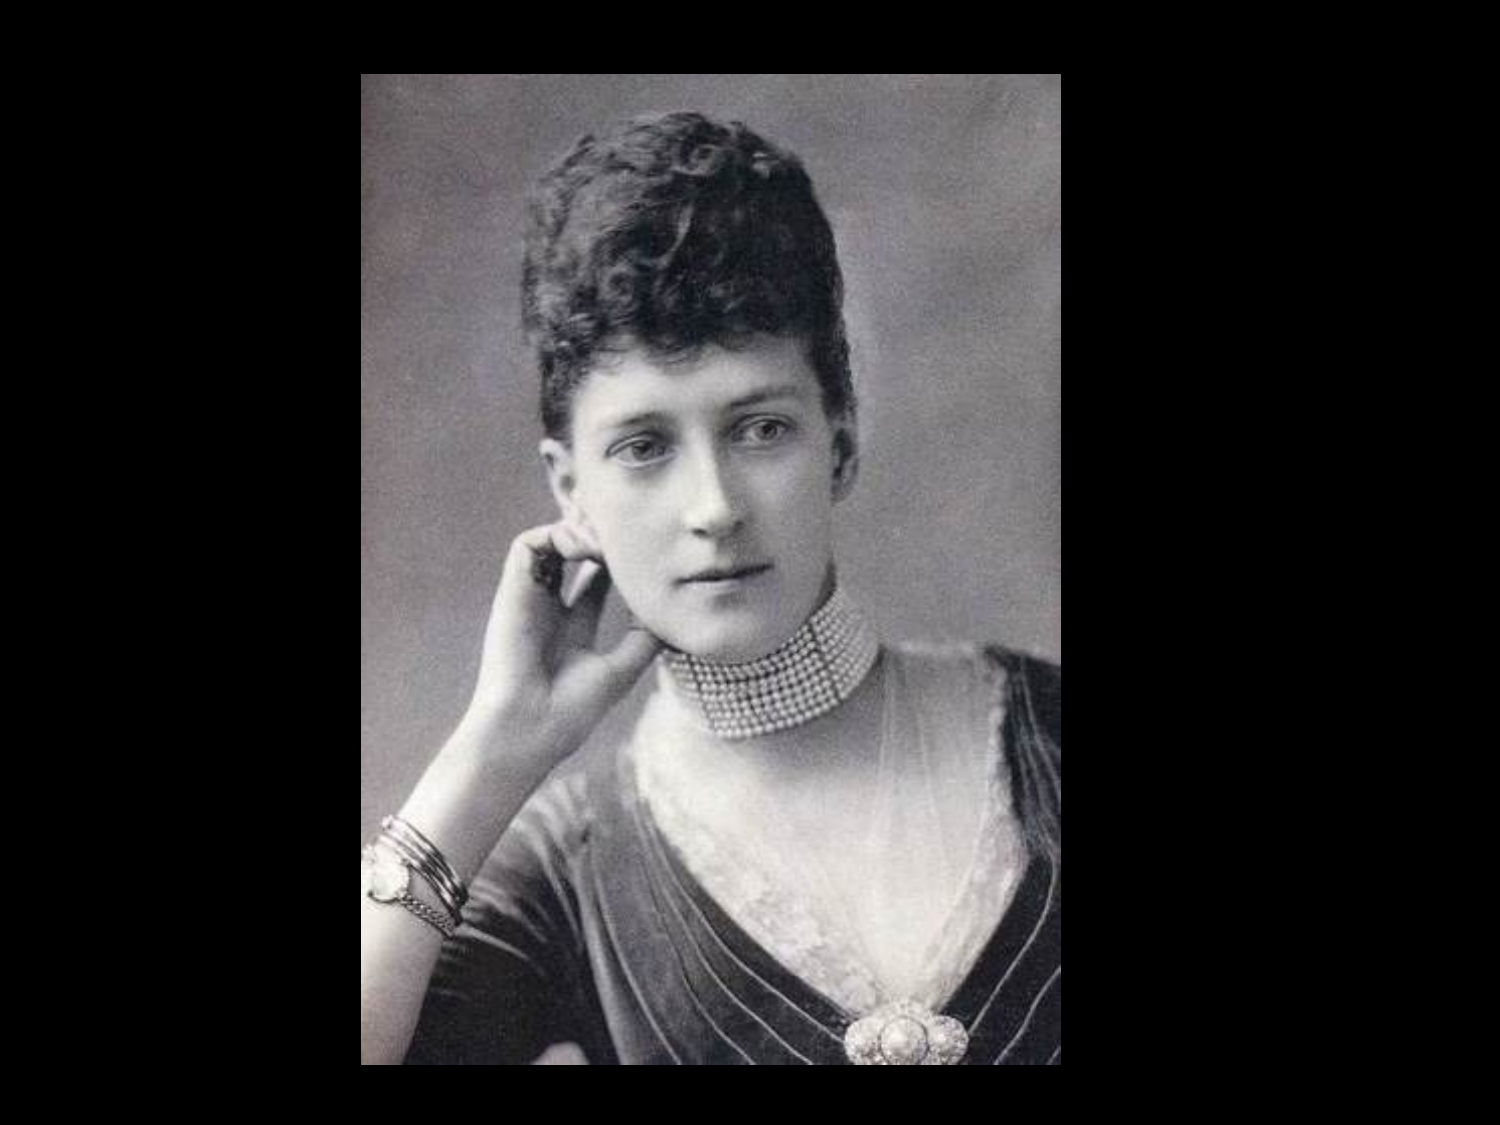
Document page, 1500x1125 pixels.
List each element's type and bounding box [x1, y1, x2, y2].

picture [360, 74, 1062, 1065]
